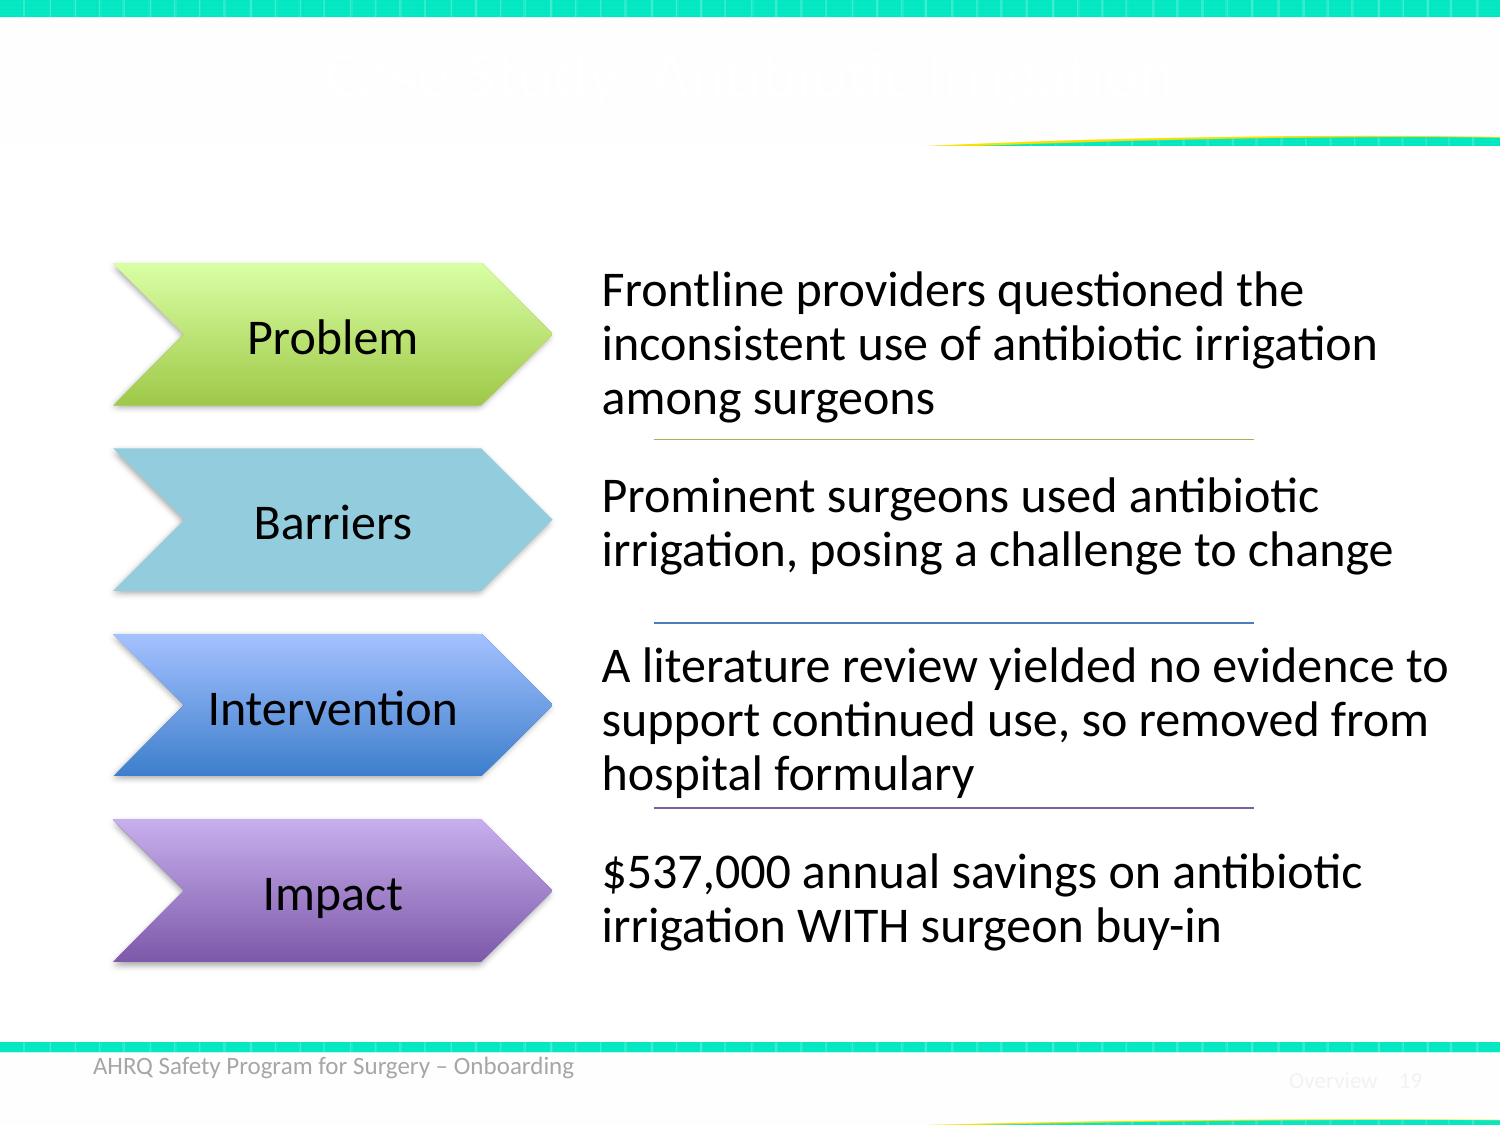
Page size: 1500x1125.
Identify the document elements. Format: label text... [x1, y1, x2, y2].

text_box Problem [113, 262, 553, 406]
picture [0, 1042, 1500, 1125]
list Frontline providers questioned the inconsistent use of antibiotic irrigation among surgeons Prominent surgeons used antibiotic irrigation, posing a challenge to change A literature review yielded no evidence to support continued use, so removed from hospital formulary $537,000 annual savings on antibiotic irrigation WITH surgeon buy-in [586, 255, 1500, 961]
text_box Impact [113, 819, 553, 962]
title Case Study: Antibiotic Irrigation [75, 5, 1425, 138]
text_box Intervention [113, 633, 553, 777]
text_box Barriers [113, 448, 553, 591]
picture [0, 0, 1500, 146]
